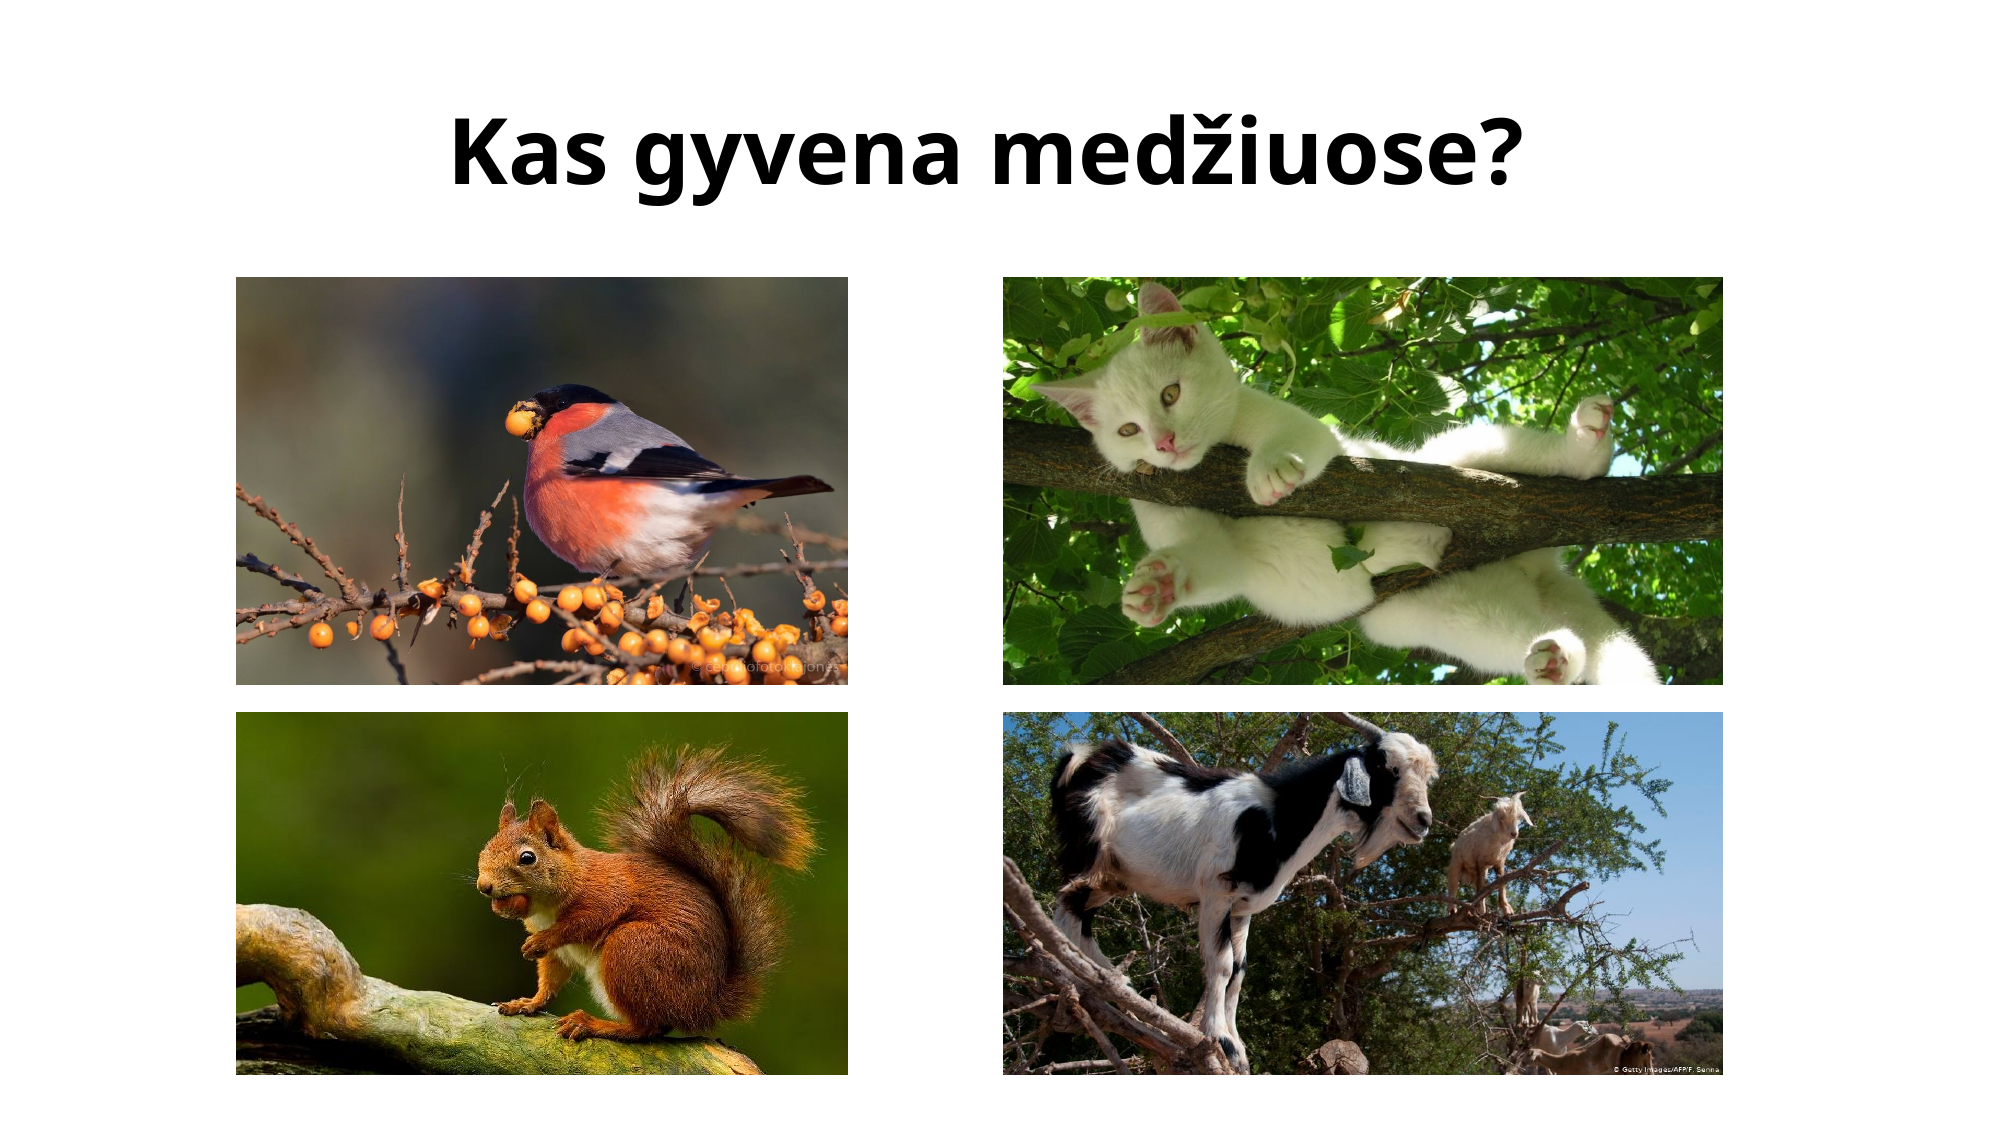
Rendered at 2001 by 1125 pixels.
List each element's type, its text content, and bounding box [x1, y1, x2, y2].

picture [1003, 712, 1723, 1075]
picture [236, 277, 848, 685]
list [236, 712, 848, 1075]
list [1003, 277, 1723, 685]
title Kas gyvena medžiuose? [123, 45, 1849, 264]
